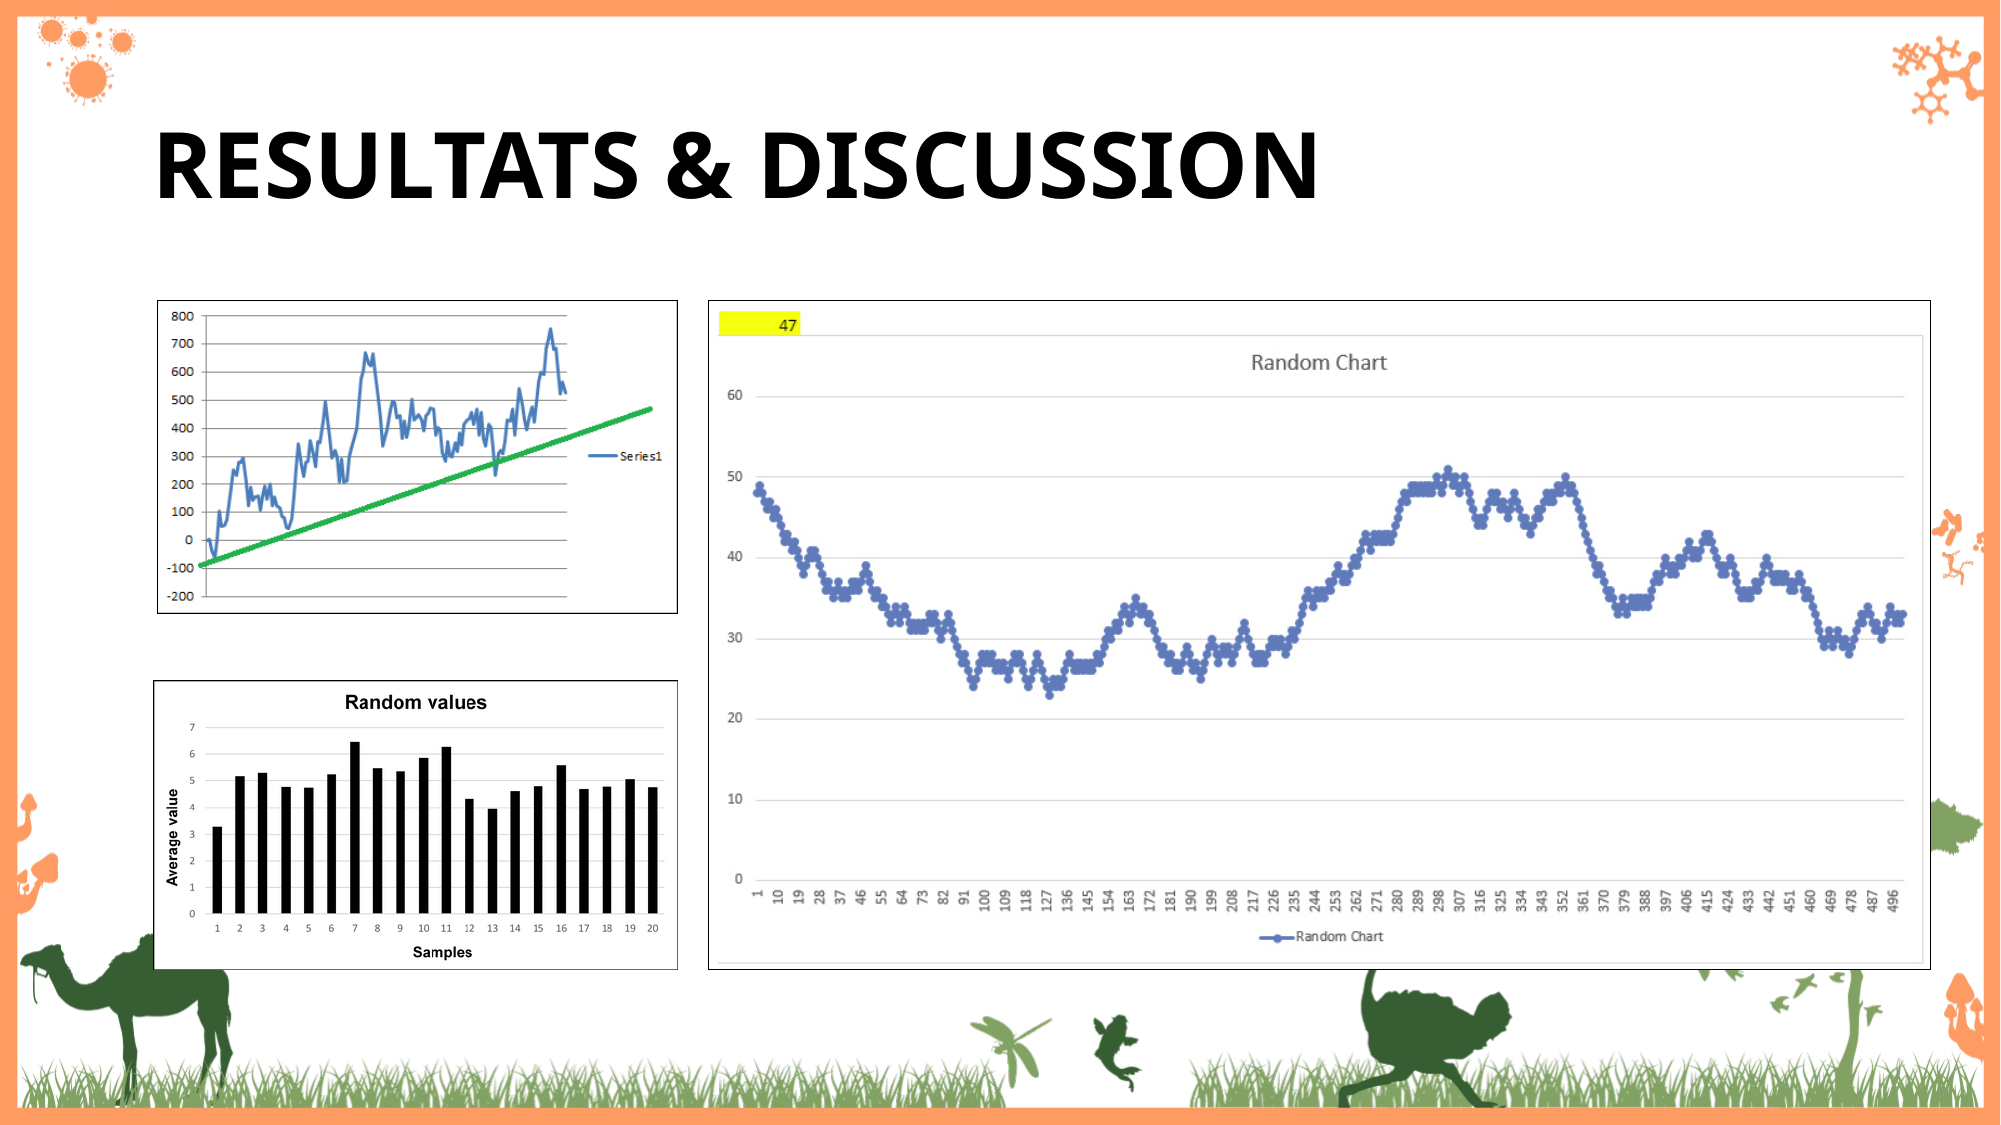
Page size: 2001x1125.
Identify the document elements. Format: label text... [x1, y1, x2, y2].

picture [0, 0, 2001, 1125]
title RESULTATS & DISCUSSION [137, 59, 1863, 278]
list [157, 300, 678, 614]
